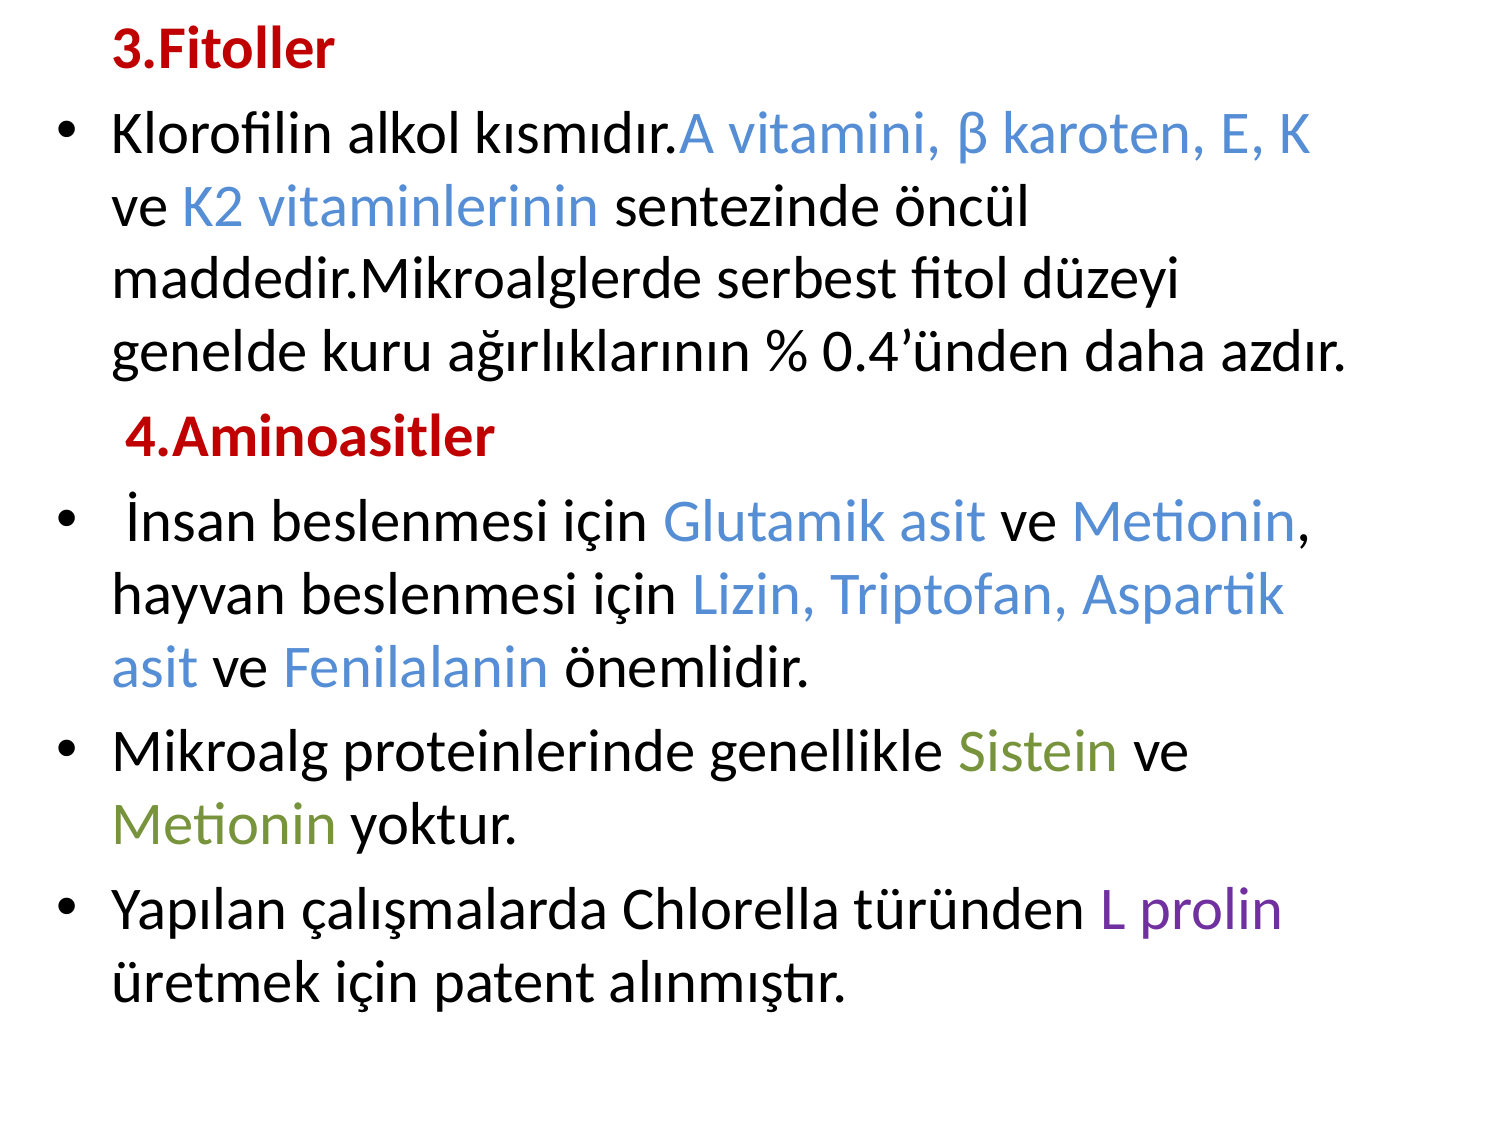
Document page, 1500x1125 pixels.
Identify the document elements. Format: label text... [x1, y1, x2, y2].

list 3.Fitoller Klorofilin alkol kısmıdır.A vitamini, β karoten, E, K ve K2 vitaminlerinin sentezinde öncül maddedir.Mikroalglerde serbest fitol düzeyi genelde kuru ağırlıklarının % 0.4’ünden daha azdır. 4.Aminoasitler İnsan beslenmesi için Glutamik asit ve Metionin, hayvan beslenmesi için Lizin, Triptofan, Aspartik asit ve Fenilalanin önemlidir. Mikroalg proteinlerinde genellikle Sistein ve Metionin yoktur. Yapılan çalışmalarda Chlorella türünden L prolin üretmek için patent alınmıştır. [41, 0, 1392, 1039]
